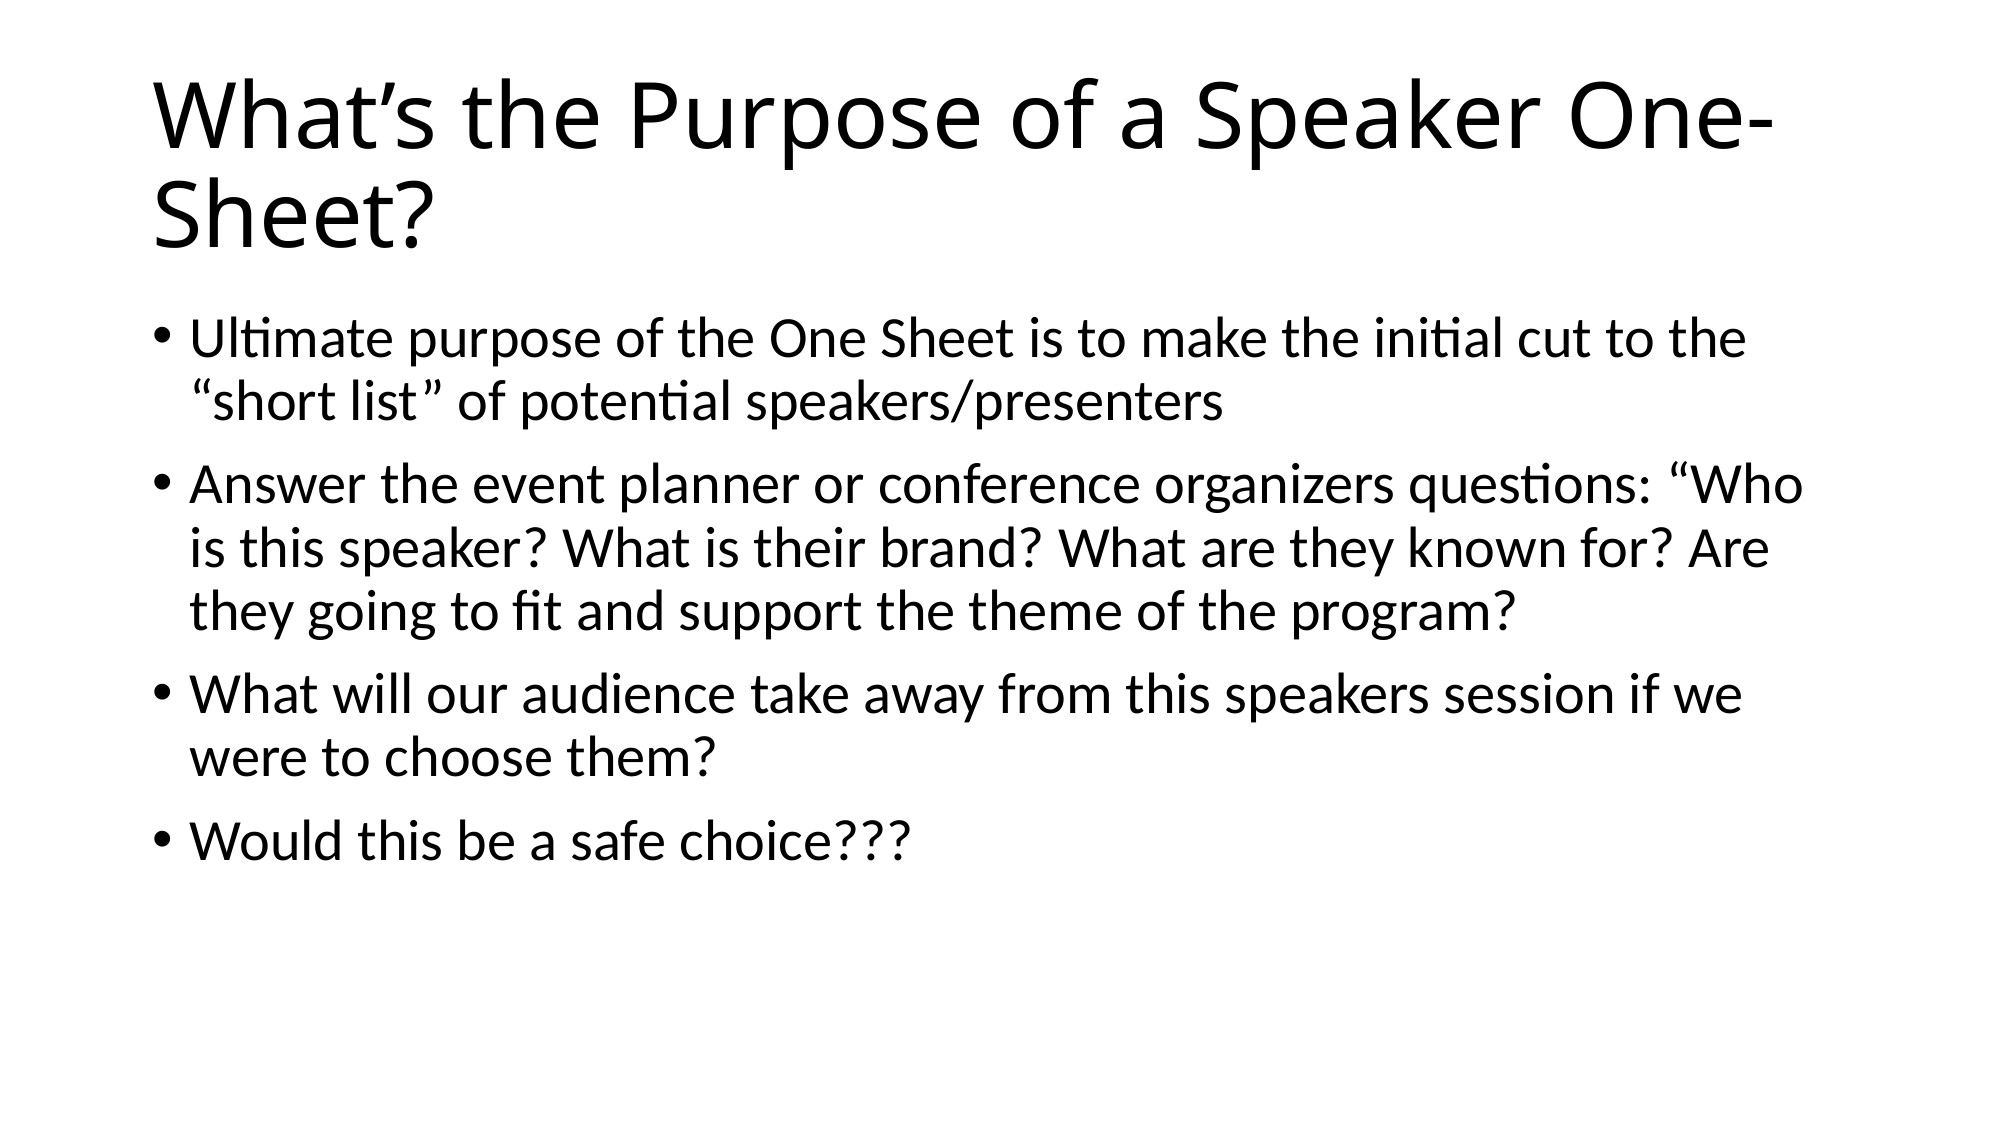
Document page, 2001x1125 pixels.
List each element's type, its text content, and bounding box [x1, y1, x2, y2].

list Ultimate purpose of the One Sheet is to make the initial cut to the “short list” of potential speakers/presenters Answer the event planner or conference organizers questions: “Who is this speaker? What is their brand? What are they known for? Are they going to fit and support the theme of the program? What will our audience take away from this speakers session if we were to choose them? Would this be a safe choice??? [137, 299, 1863, 1014]
title What’s the Purpose of a Speaker One-Sheet? [137, 59, 1863, 278]
